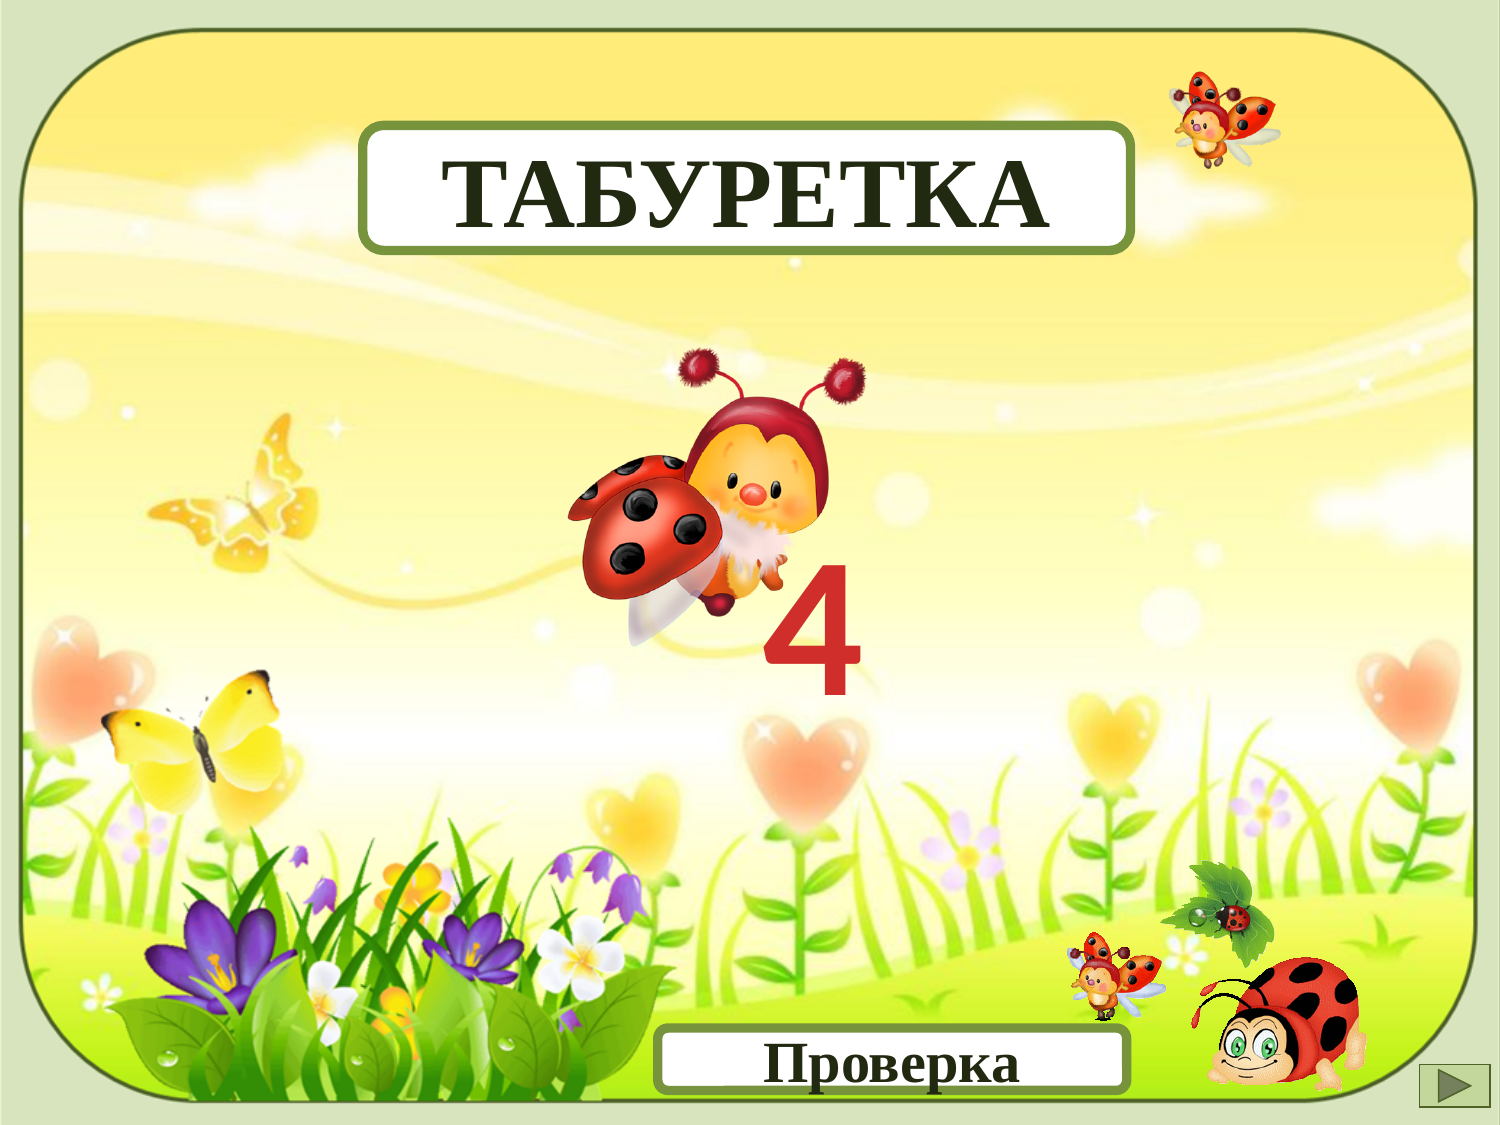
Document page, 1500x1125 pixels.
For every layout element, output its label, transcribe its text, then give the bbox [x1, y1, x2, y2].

picture [0, 0, 1500, 1125]
text_box [1419, 1064, 1491, 1108]
text_box Проверка [657, 1027, 1051, 1091]
text_box ТАБУРЕТКА [362, 125, 1131, 251]
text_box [543, 315, 942, 746]
